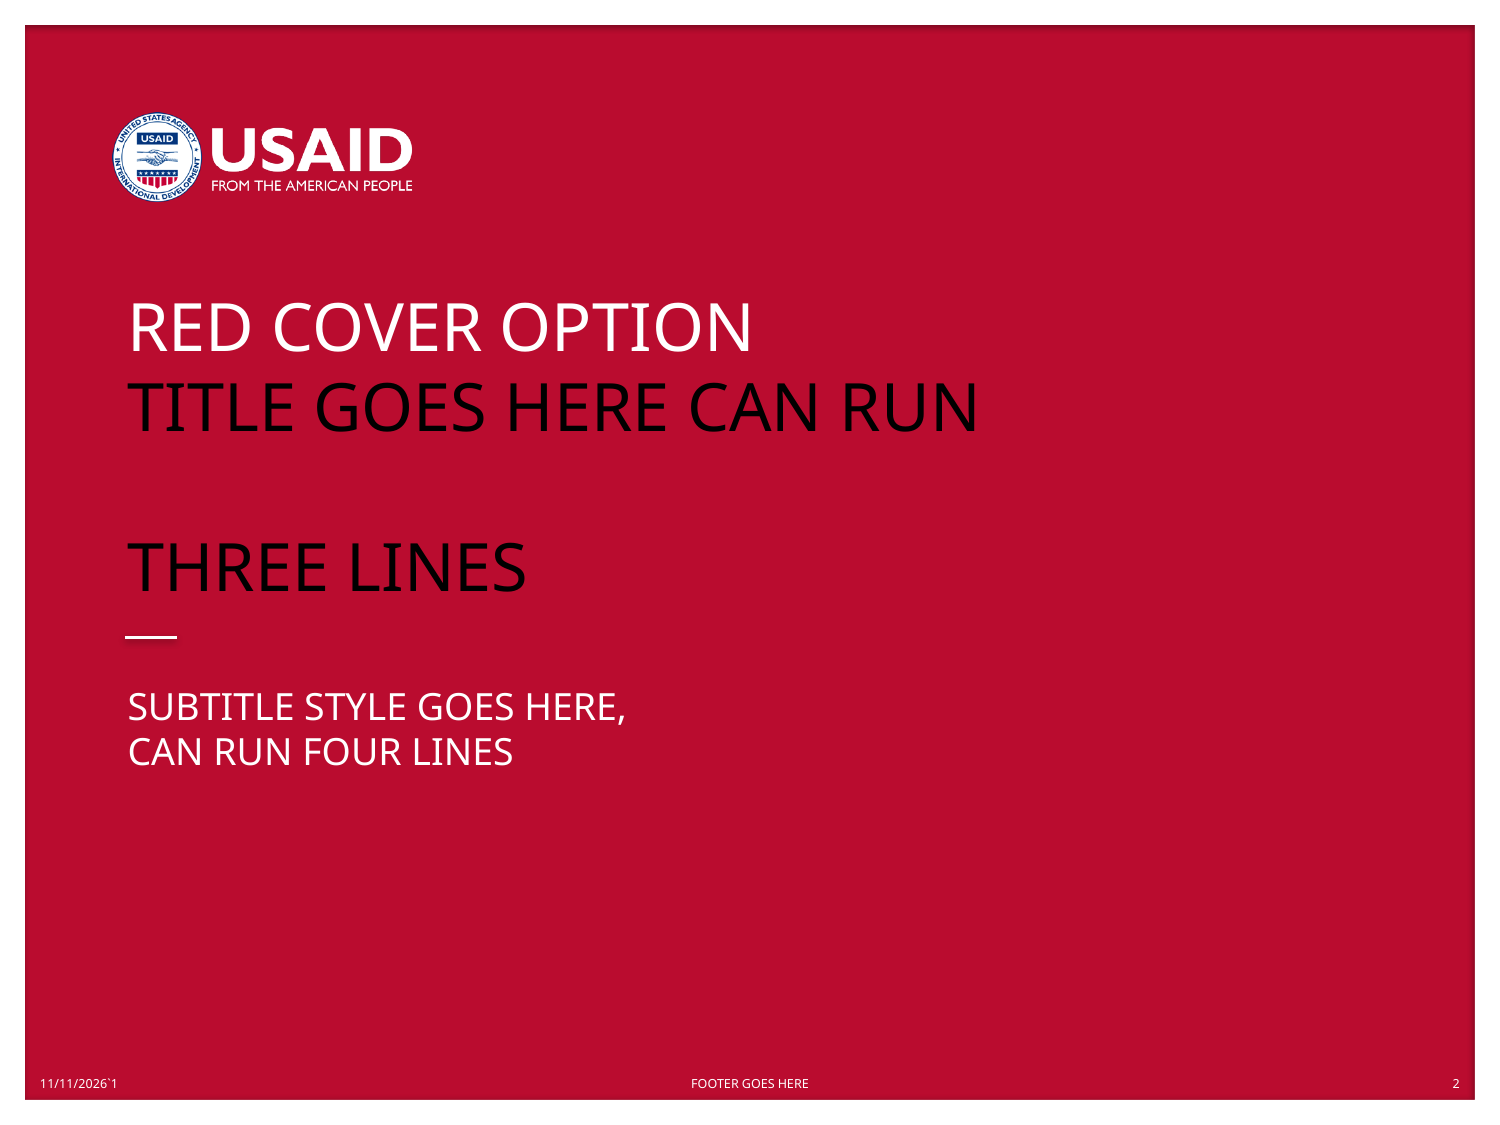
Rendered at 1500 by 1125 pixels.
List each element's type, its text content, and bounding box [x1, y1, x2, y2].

title RED COVER OPTION TITLE GOES HERE CAN RUN THREE LINES [112, 350, 1013, 613]
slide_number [24, 1069, 375, 1100]
subtitle SUBTITLE STYLE GOES HERE, CAN RUN FOUR LINES [112, 675, 675, 938]
picture [112, 112, 413, 202]
slide_number 2 [1125, 1069, 1475, 1100]
footer FOOTER GOES HERE [512, 1069, 988, 1100]
